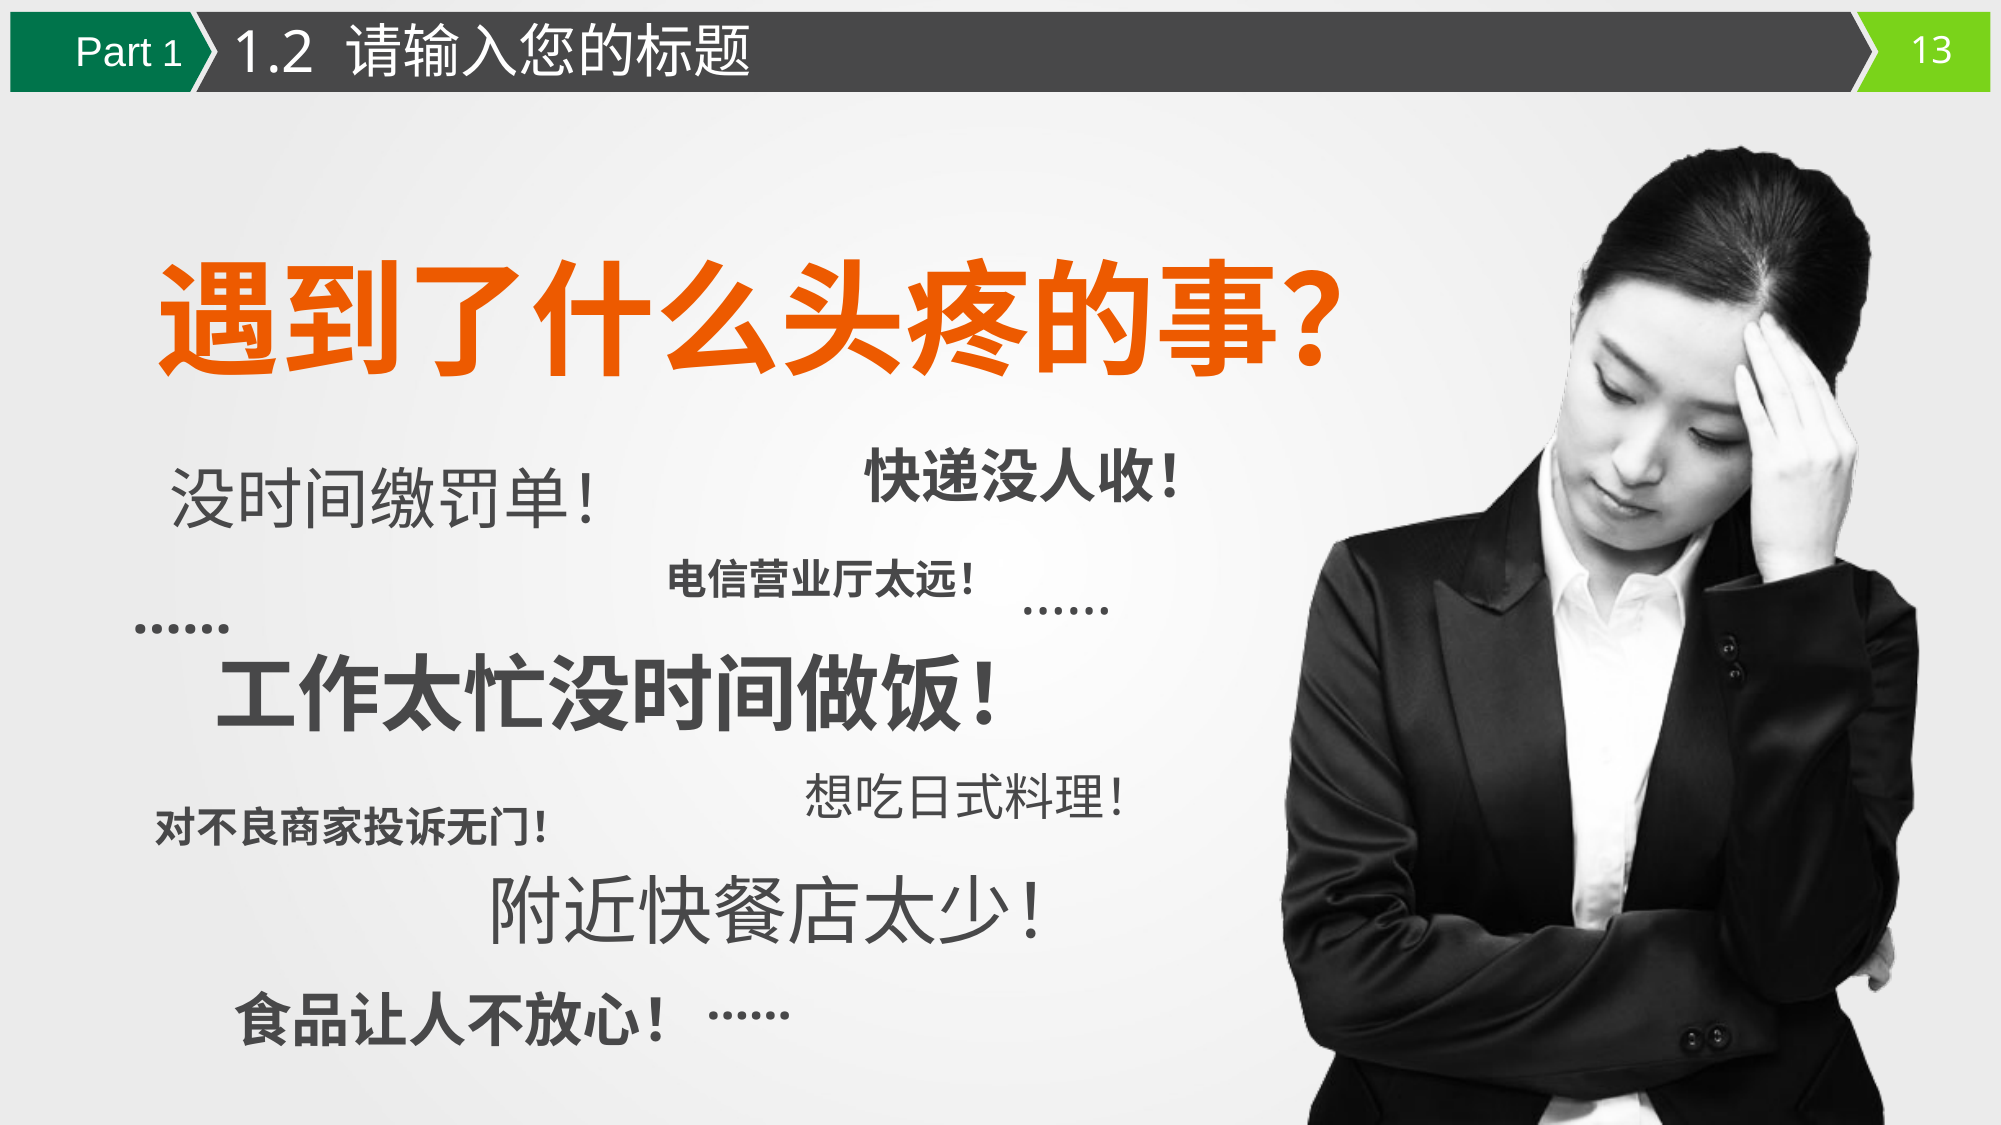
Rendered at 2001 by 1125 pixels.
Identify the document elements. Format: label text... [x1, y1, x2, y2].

text_box …… [117, 567, 247, 653]
text_box 想吃日式料理！ [789, 758, 1170, 833]
text_box …… [1005, 548, 1128, 634]
text_box 1.2 请输入您的标题 [218, 7, 1046, 92]
text_box Part 1 [22, 17, 198, 83]
text_box 没时间缴罚单！ [154, 449, 652, 545]
text_box 工作太忙没时间做饭！ [199, 633, 1062, 749]
text_box …… [691, 961, 807, 1037]
text_box 遇到了什么头疼的事？ [140, 233, 1272, 398]
picture [0, 0, 2001, 1125]
text_box 对不良商家投诉无门！ [139, 792, 588, 858]
text_box 附近快餐店太少！ [472, 855, 1103, 961]
text_box 食品让人不放心！ [218, 975, 715, 1060]
text_box 快递没人收！ [848, 432, 1229, 517]
text_box 电信营业厅太远！ [650, 545, 1015, 611]
